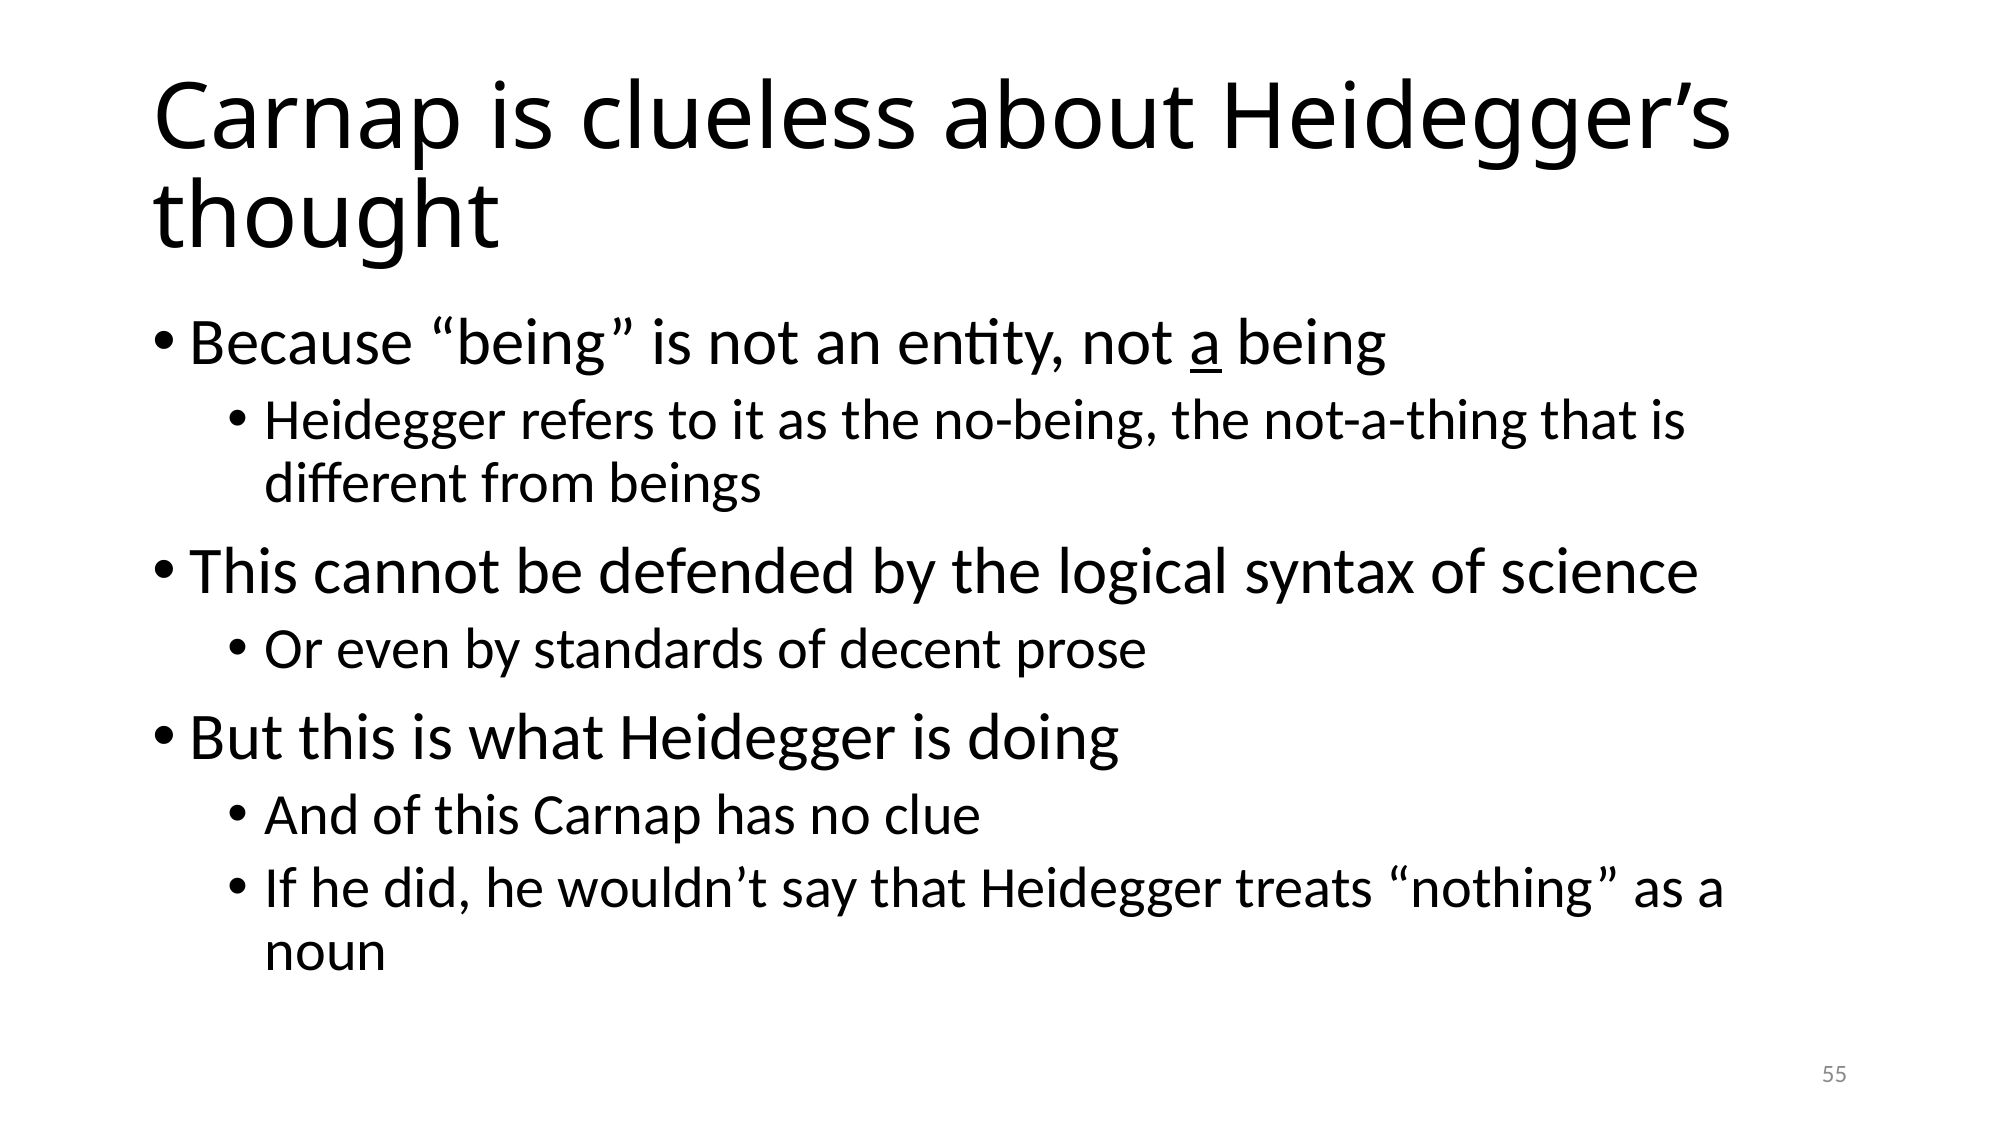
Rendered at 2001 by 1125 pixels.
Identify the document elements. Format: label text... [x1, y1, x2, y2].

slide_number 55 [1412, 1042, 1863, 1103]
title Carnap is clueless about Heidegger’s thought [137, 59, 1863, 278]
list Because “being” is not an entity, not a being Heidegger refers to it as the no-being, the not-a-thing that is different from beings This cannot be defended by the logical syntax of science Or even by standards of decent prose But this is what Heidegger is doing And of this Carnap has no clue If he did, he wouldn’t say that Heidegger treats “nothing” as a noun [137, 299, 1863, 1014]
